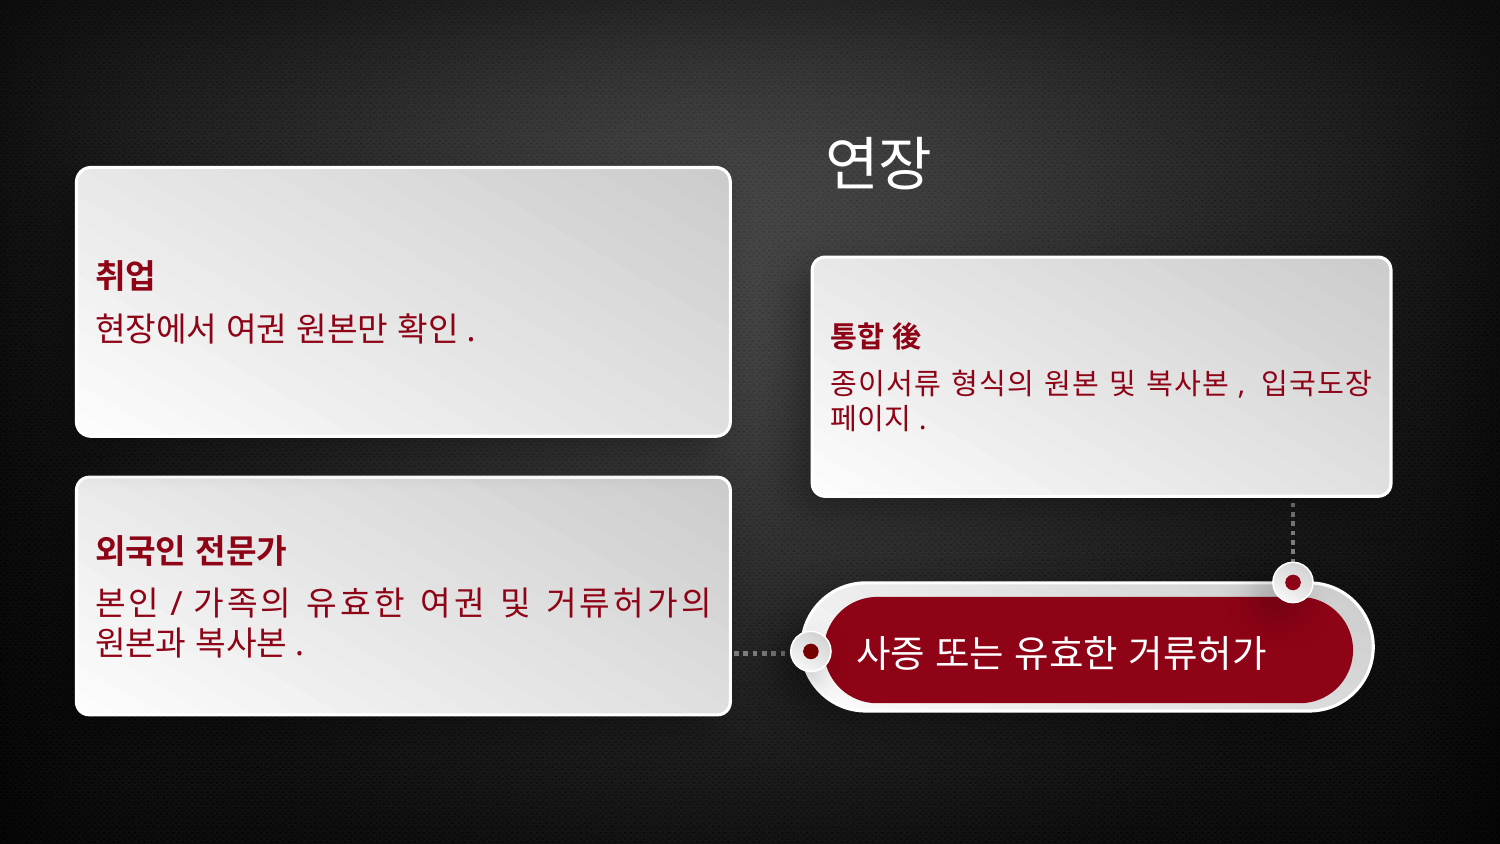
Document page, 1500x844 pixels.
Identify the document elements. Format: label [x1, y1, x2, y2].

picture [0, 0, 1500, 844]
text_box [1272, 562, 1314, 603]
text_box [790, 631, 831, 672]
